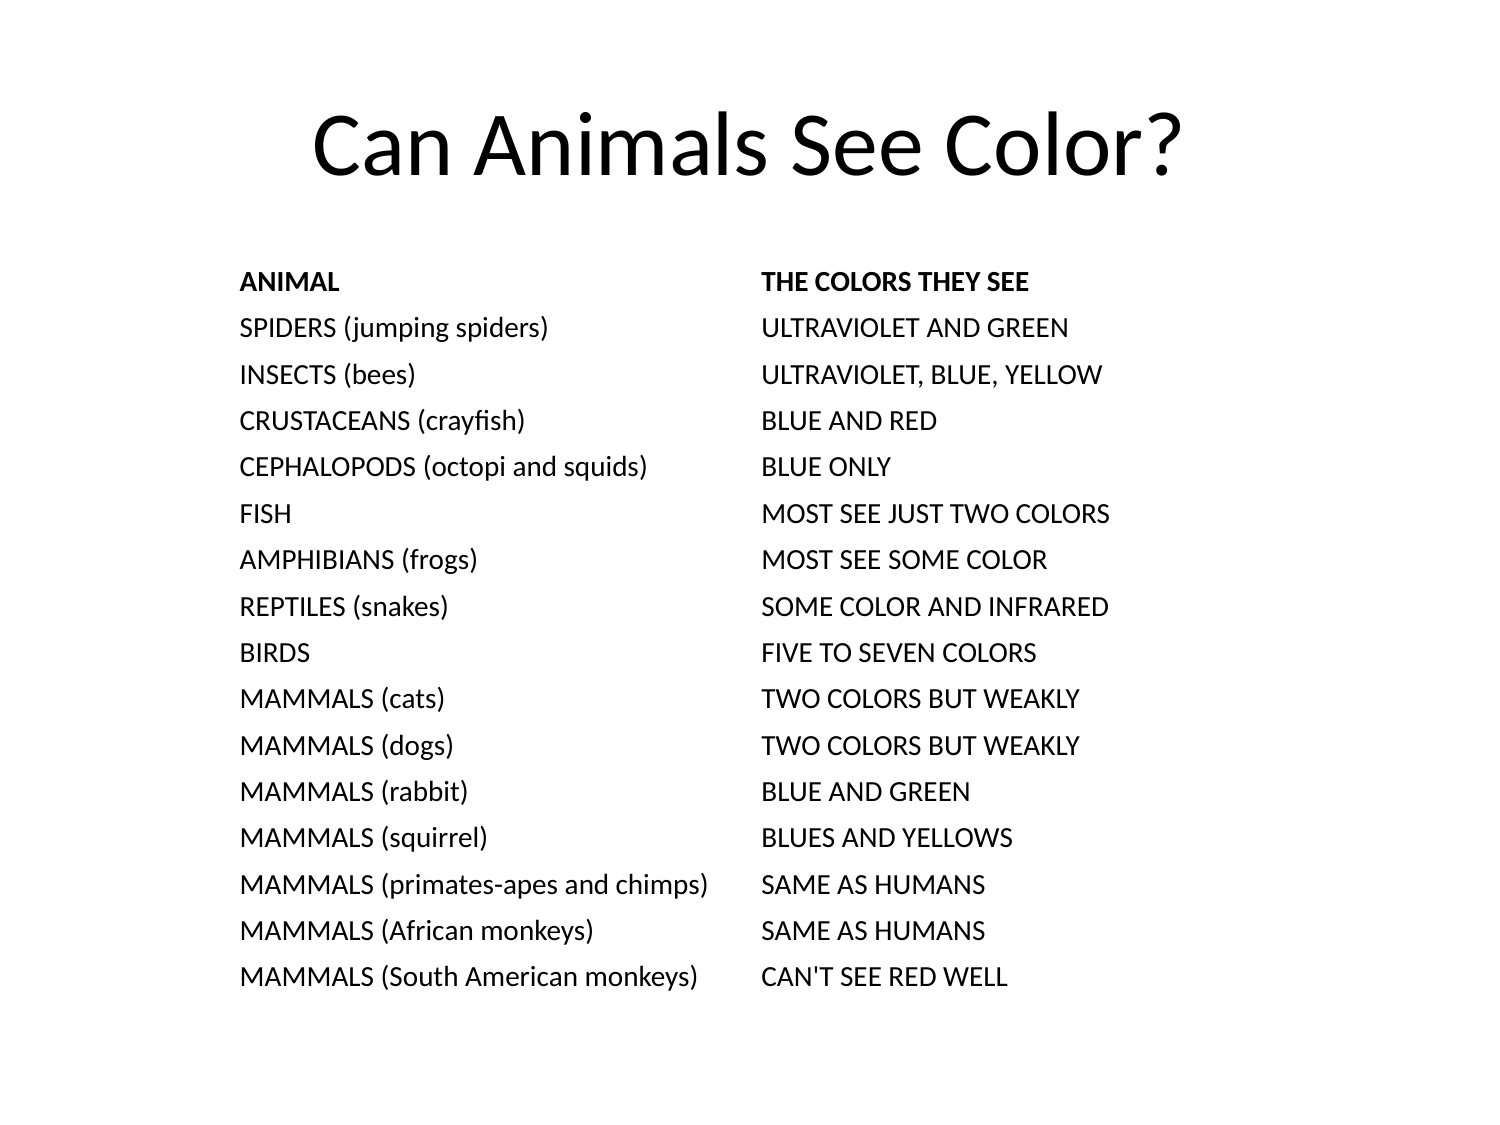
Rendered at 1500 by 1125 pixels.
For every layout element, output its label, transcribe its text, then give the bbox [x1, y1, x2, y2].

table_cell BLUE AND RED [750, 400, 1272, 446]
table_cell MAMMALS (South American monkeys) [228, 956, 750, 1003]
table_cell REPTILES (snakes) [228, 585, 750, 632]
table_header ANIMAL [228, 261, 750, 307]
table_cell CRUSTACEANS (crayfish) [228, 400, 750, 446]
table_cell SAME AS HUMANS [750, 910, 1272, 956]
table_header THE COLORS THEY SEE [750, 261, 1272, 307]
table_cell BLUES AND YELLOWS [750, 817, 1272, 864]
table_cell MAMMALS (cats) [228, 678, 750, 724]
title Can Animals See Color? [75, 45, 1425, 233]
table_cell ULTRAVIOLET, BLUE, YELLOW [750, 354, 1272, 400]
table_cell FISH [228, 493, 750, 539]
table_cell TWO COLORS BUT WEAKLY [750, 724, 1272, 771]
table_cell CAN'T SEE RED WELL [750, 956, 1272, 1003]
table_cell MAMMALS (dogs) [228, 724, 750, 771]
table_cell BIRDS [228, 632, 750, 678]
table_cell SPIDERS (jumping spiders) [228, 307, 750, 354]
table_cell MAMMALS (African monkeys) [228, 910, 750, 956]
table_cell MOST SEE SOME COLOR [750, 539, 1272, 585]
table_cell MAMMALS (primates-apes and chimps) [228, 864, 750, 910]
table_cell MOST SEE JUST TWO COLORS [750, 493, 1272, 539]
table_cell BLUE ONLY [750, 446, 1272, 493]
table_cell SAME AS HUMANS [750, 864, 1272, 910]
table_cell FIVE TO SEVEN COLORS [750, 632, 1272, 678]
table_cell SOME COLOR AND INFRARED [750, 585, 1272, 632]
table_cell MAMMALS (squirrel) [228, 817, 750, 864]
table_cell CEPHALOPODS (octopi and squids) [228, 446, 750, 493]
table_cell INSECTS (bees) [228, 354, 750, 400]
table_cell BLUE AND GREEN [750, 771, 1272, 817]
table_cell TWO COLORS BUT WEAKLY [750, 678, 1272, 724]
table_cell AMPHIBIANS (frogs) [228, 539, 750, 585]
table_cell MAMMALS (rabbit) [228, 771, 750, 817]
table_cell ULTRAVIOLET AND GREEN [750, 307, 1272, 354]
